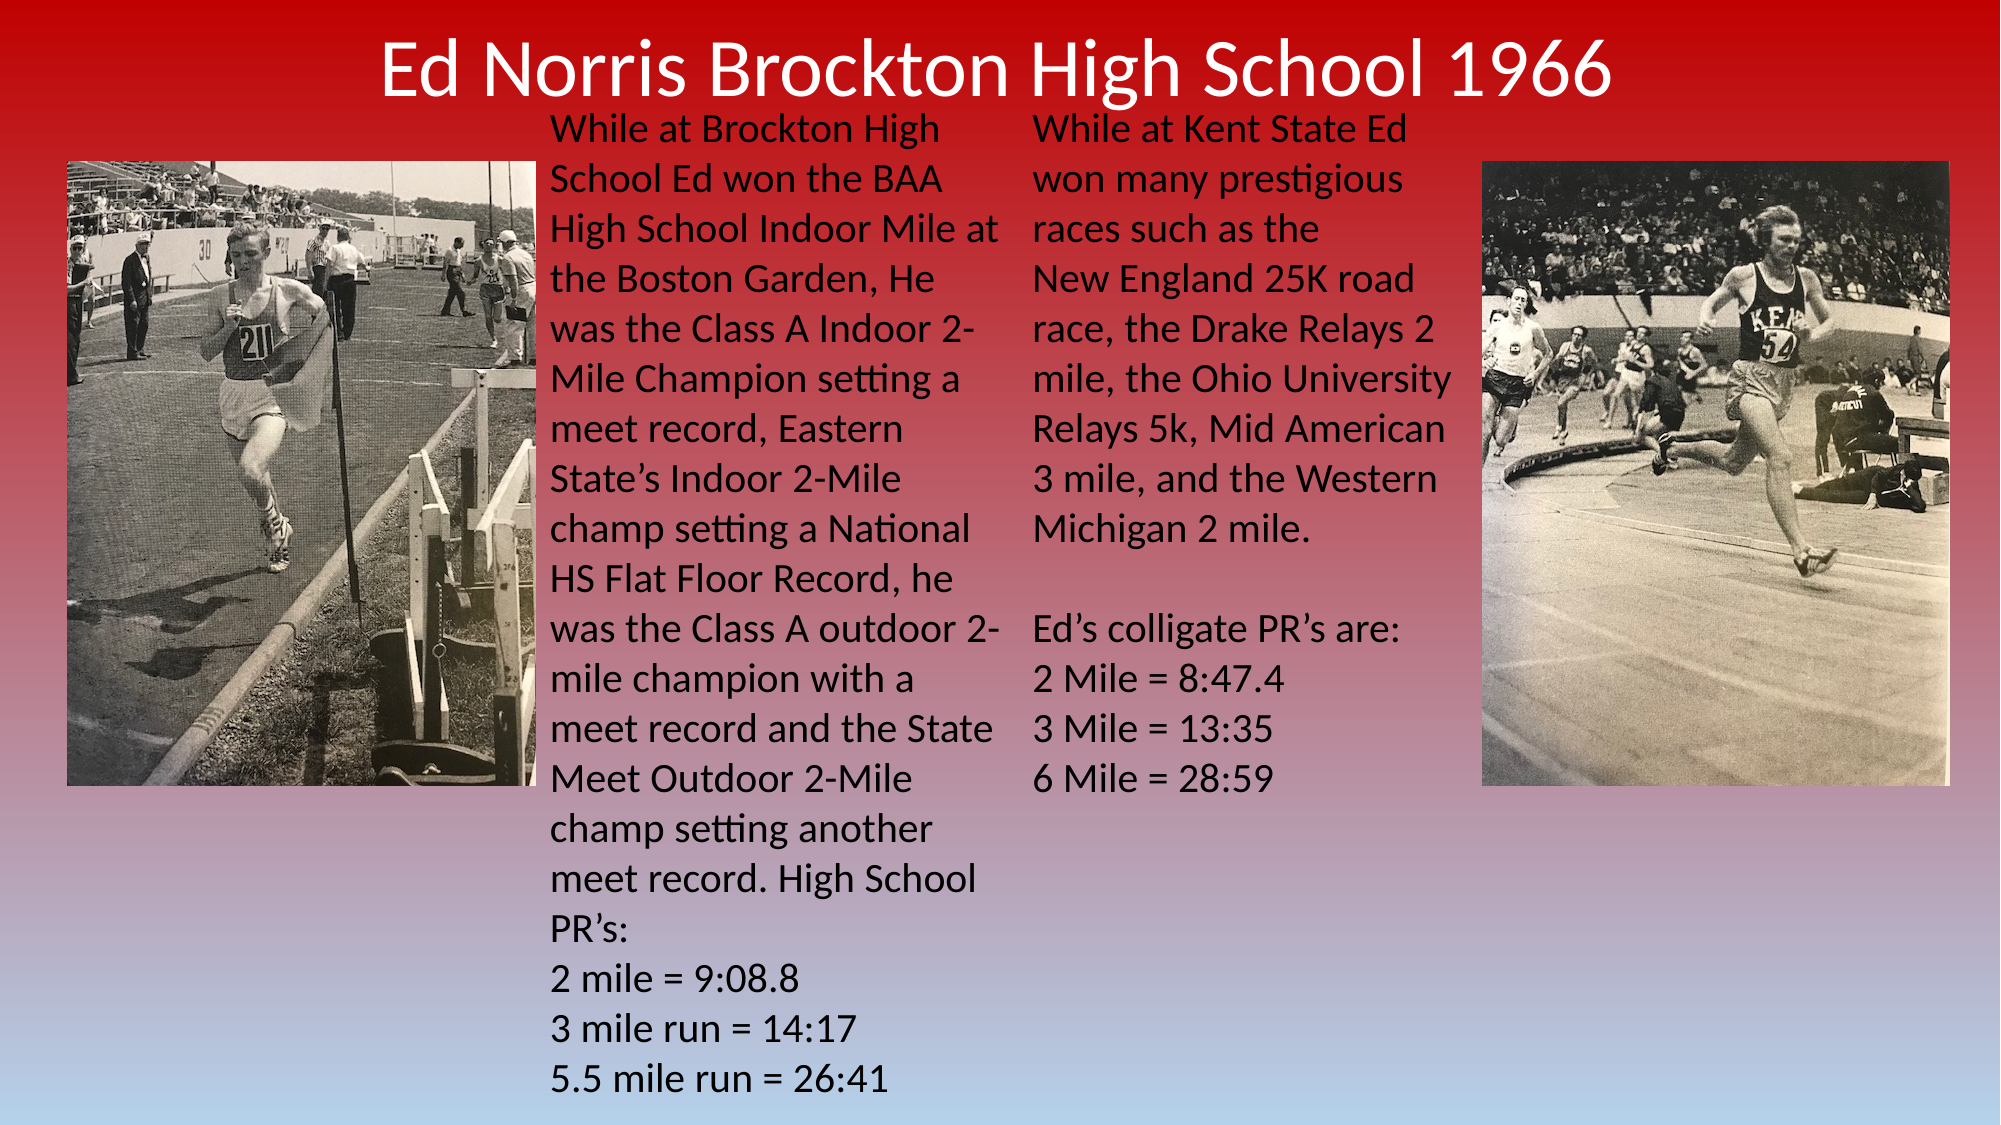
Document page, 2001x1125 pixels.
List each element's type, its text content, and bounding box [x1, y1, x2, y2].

picture [1482, 161, 1950, 786]
text_box Ed Norris Brockton High School 1966 [364, 5, 1678, 121]
text_box While at Kent State Ed won many prestigious races such as the New England 25K road race, the Drake Relays 2 mile, the Ohio University Relays 5k, Mid American 3 mile, and the Western Michigan 2 mile. Ed’s colligate PR’s are: 2 Mile = 8:47.4 3 Mile = 13:35 6 Mile = 28:59 [1017, 93, 1483, 809]
text_box While at Brockton High School Ed won the BAA High School Indoor Mile at the Boston Garden, He was the Class A Indoor 2-Mile Champion setting a meet record, Eastern State’s Indoor 2-Mile champ setting a National HS Flat Floor Record, he was the Class A outdoor 2-mile champion with a meet record and the State Meet Outdoor 2-Mile champ setting another meet record. High School PR’s: 2 mile = 9:08.8 3 mile run = 14:17 5.5 mile run = 26:41 [535, 93, 1022, 1125]
picture [67, 161, 536, 786]
